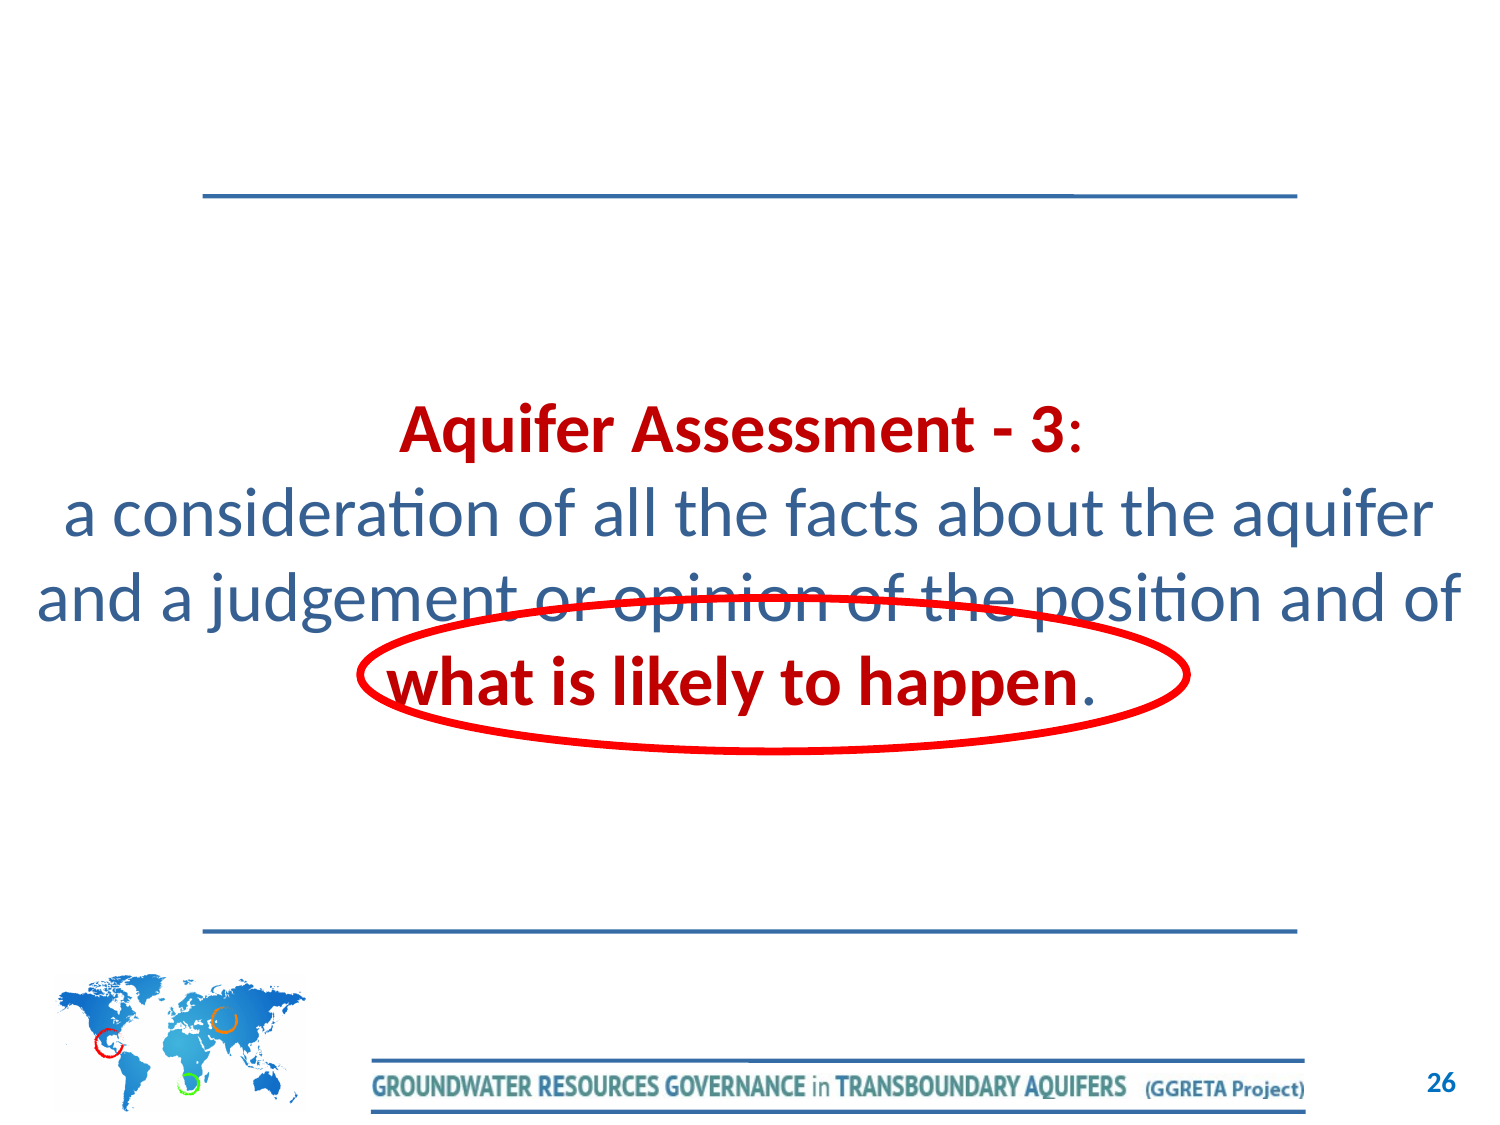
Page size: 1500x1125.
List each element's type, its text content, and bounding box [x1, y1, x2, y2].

picture [55, 974, 306, 1112]
picture [372, 1073, 1304, 1099]
text_box Aquifer Assessment - 3: a consideration of all the facts about the aquifer and a judgement or opinion of the position and of what is likely to happen. [0, 373, 1500, 728]
text_box [358, 595, 1190, 754]
